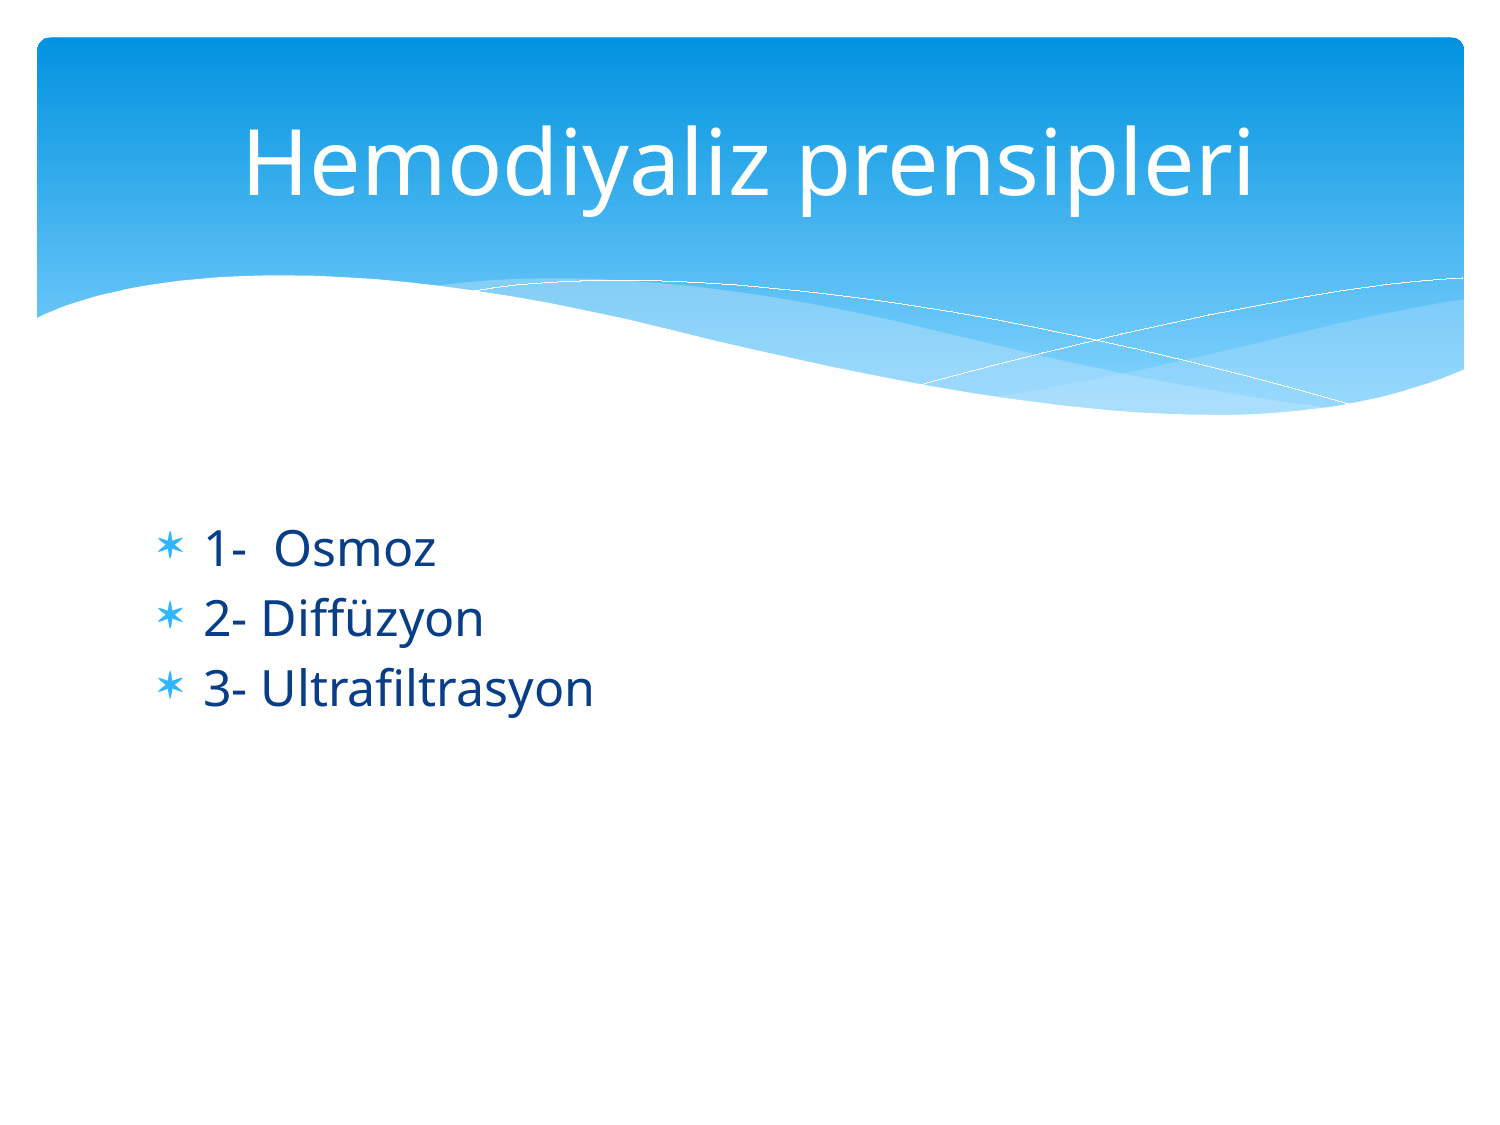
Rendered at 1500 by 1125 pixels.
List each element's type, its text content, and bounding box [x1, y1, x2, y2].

title Hemodiyaliz prensipleri [75, 55, 1425, 261]
list 1- Osmoz 2- Diffüzyon 3- Ultrafiltrasyon [143, 438, 1359, 1005]
